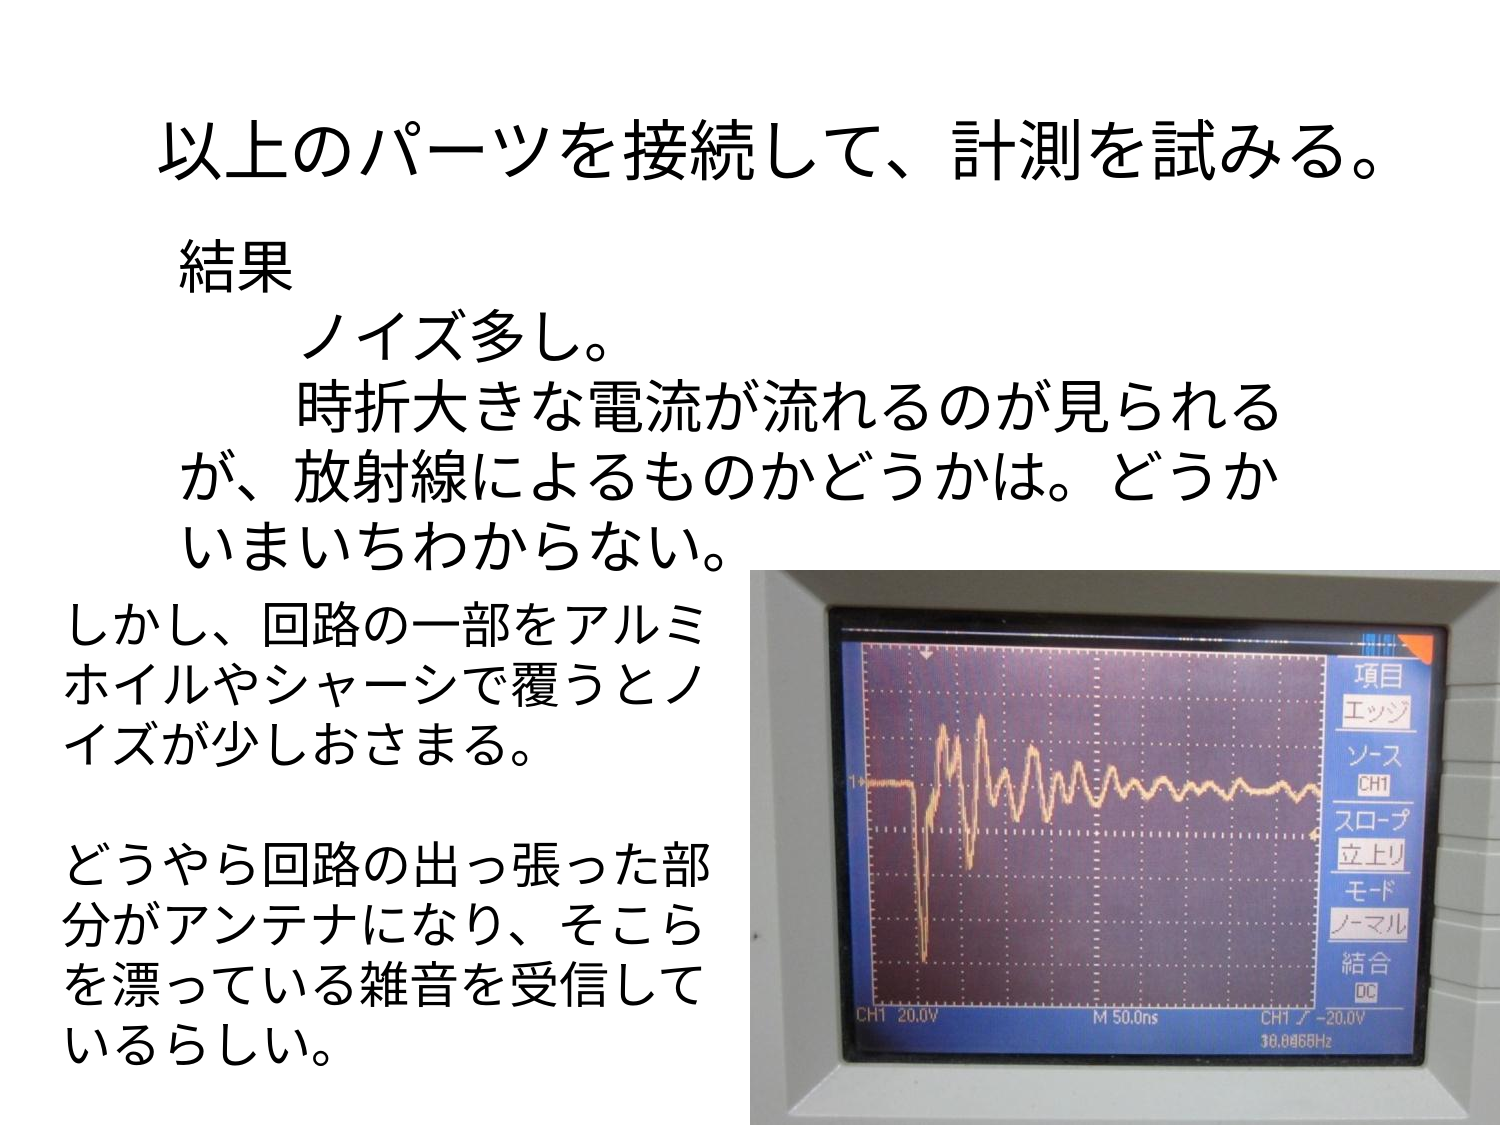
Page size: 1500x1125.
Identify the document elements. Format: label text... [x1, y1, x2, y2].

text_box しかし、回路の一部をアルミホイルやシャーシで覆うとノイズが少しおさまる。 どうやら回路の出っ張った部分がアンテナになり、そこらを漂っている雑音を受信しているらしい。 [46, 585, 744, 1081]
picture [749, 570, 1500, 1125]
text_box 結果 ノイズ多し。 時折大きな電流が流れるのが見られるが、放射線によるものかどうかは。どうかいまいちわからない。 [163, 222, 1310, 518]
text_box 以上のパーツを接続して、計測を試みる。 [74, 101, 1425, 585]
